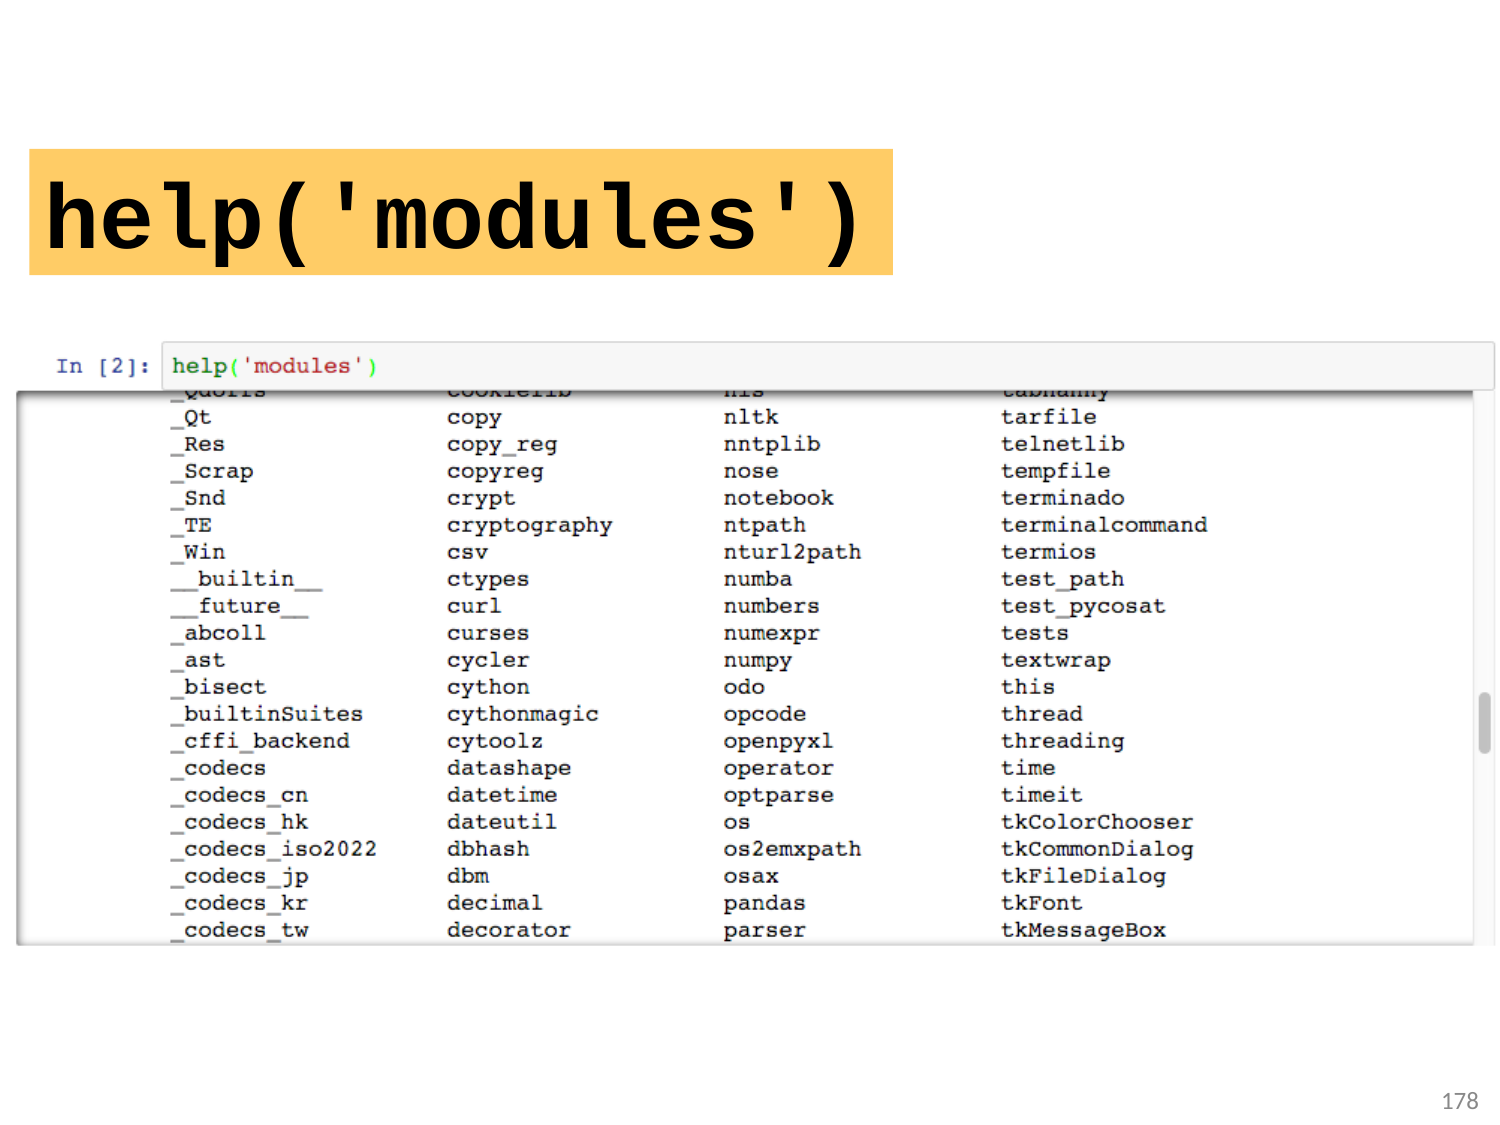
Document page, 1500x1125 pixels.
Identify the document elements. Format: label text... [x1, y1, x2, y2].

text_box help('modules') [29, 148, 893, 276]
picture [0, 337, 1500, 950]
slide_number 178 [1144, 1069, 1495, 1125]
